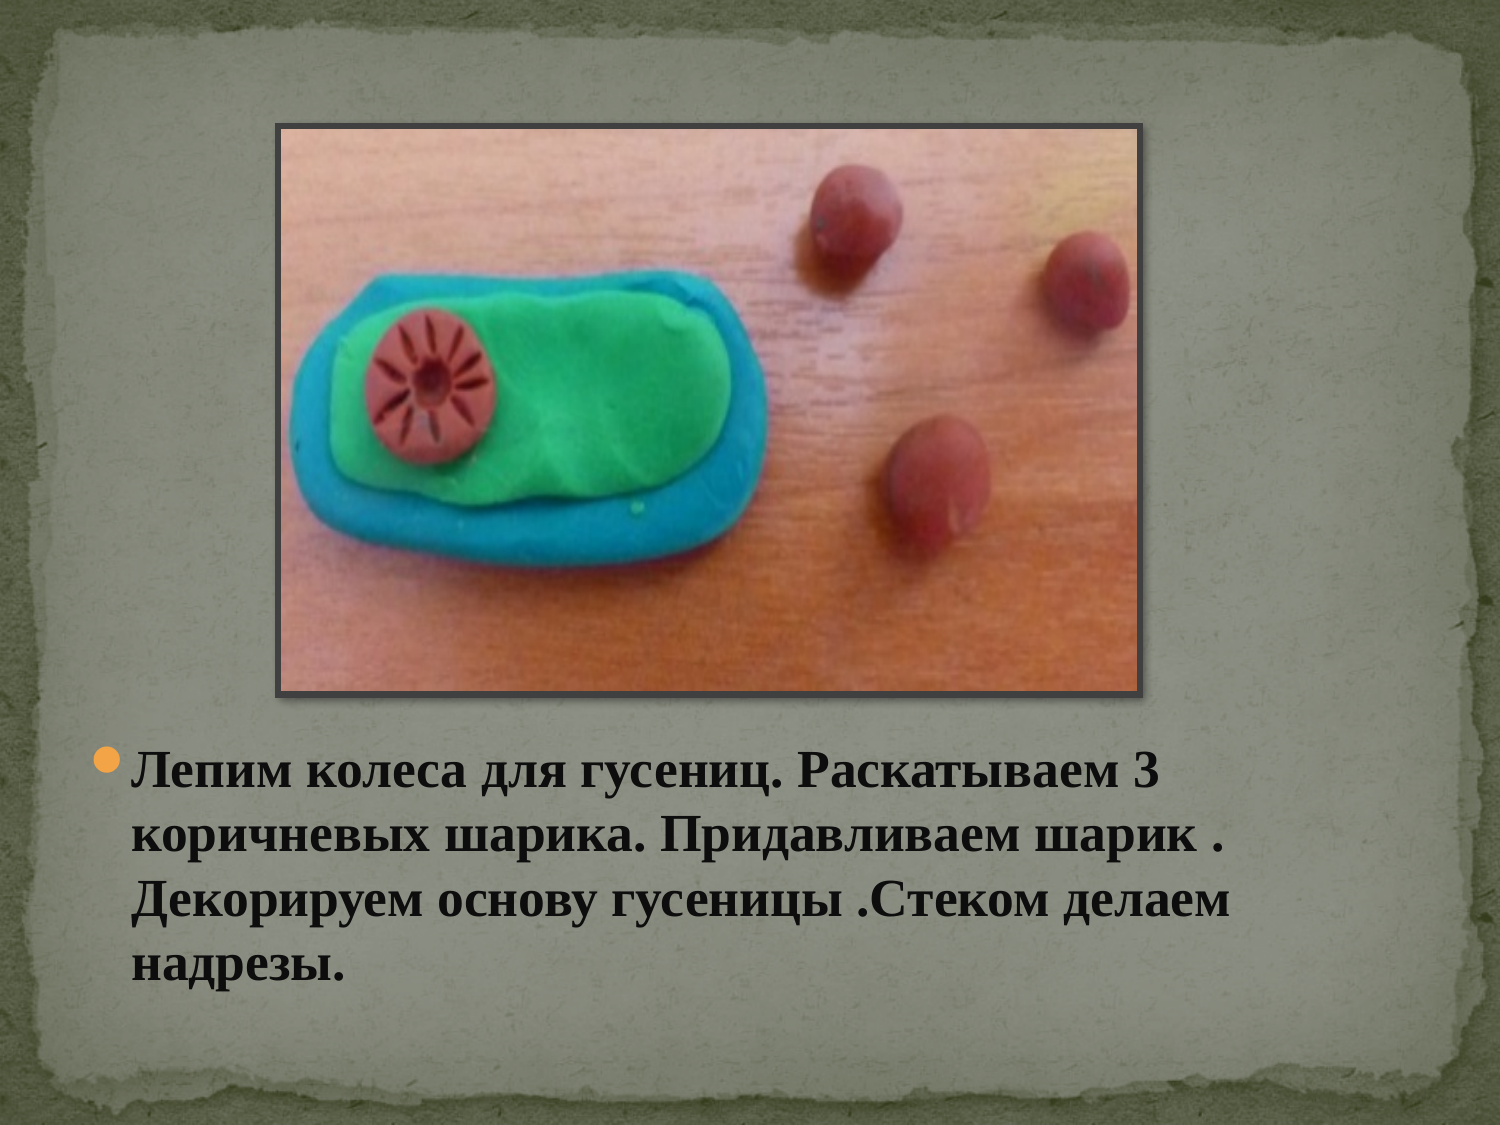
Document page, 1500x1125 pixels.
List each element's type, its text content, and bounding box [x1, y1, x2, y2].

picture [281, 129, 1137, 691]
list Лепим колеса для гусениц. Раскатываем 3 коричневых шарика. Придавливаем шарик . Декорируем основу гусеницы .Стеком делаем надрезы. [75, 726, 1425, 1000]
